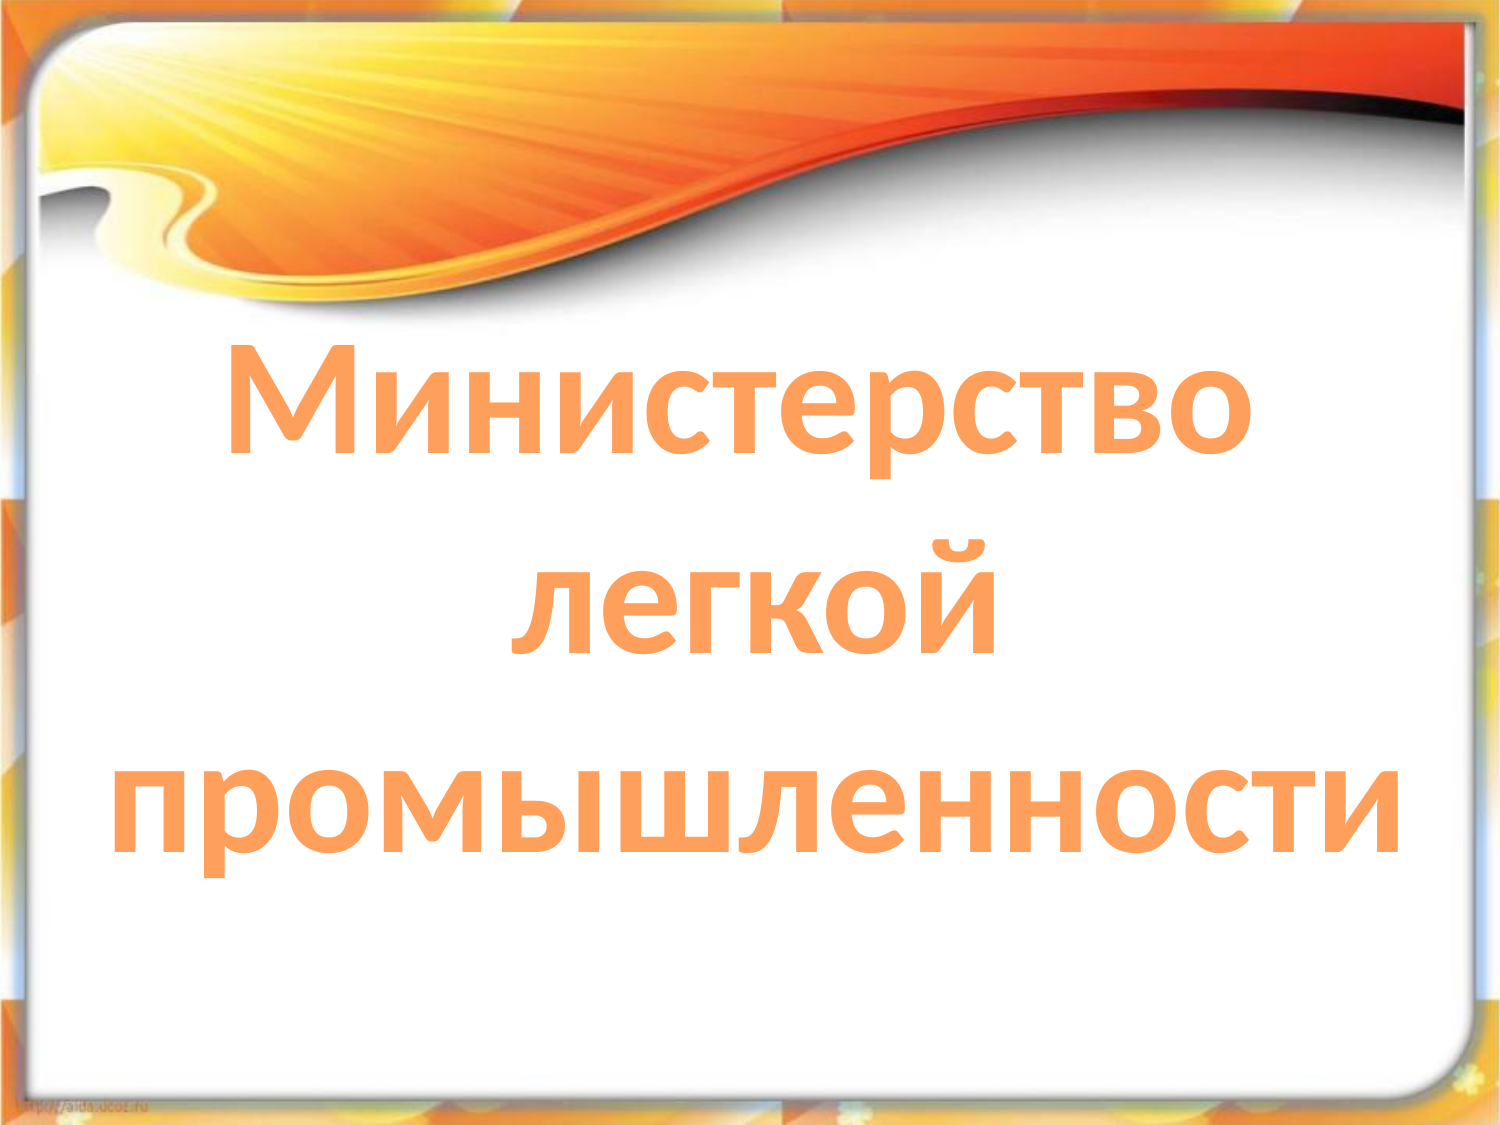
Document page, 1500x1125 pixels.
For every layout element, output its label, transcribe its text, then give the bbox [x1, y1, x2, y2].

text_box Министерство легкой промышленности [90, 278, 1426, 894]
picture [0, 0, 1500, 1125]
